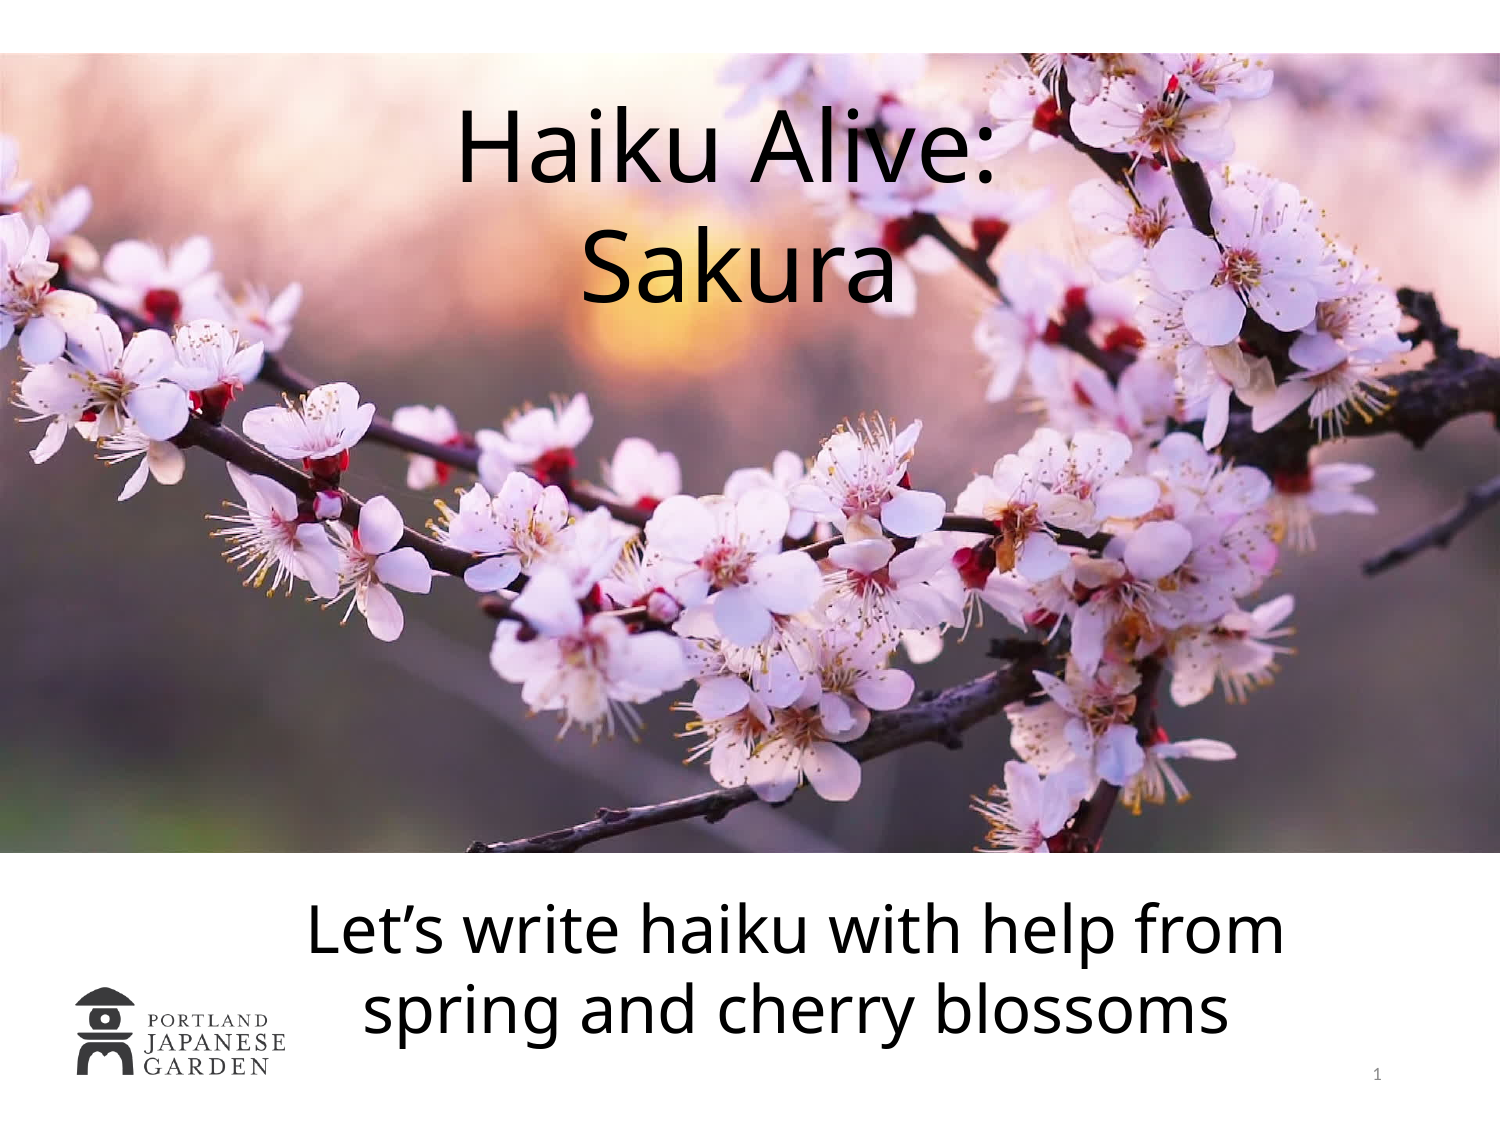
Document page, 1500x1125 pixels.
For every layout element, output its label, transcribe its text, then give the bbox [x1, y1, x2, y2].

picture [0, 53, 1500, 853]
slide_number 1 [1059, 1055, 1397, 1103]
text_box Let’s write haiku with help from spring and cherry blossoms [187, 853, 1407, 1055]
picture [75, 987, 285, 1075]
